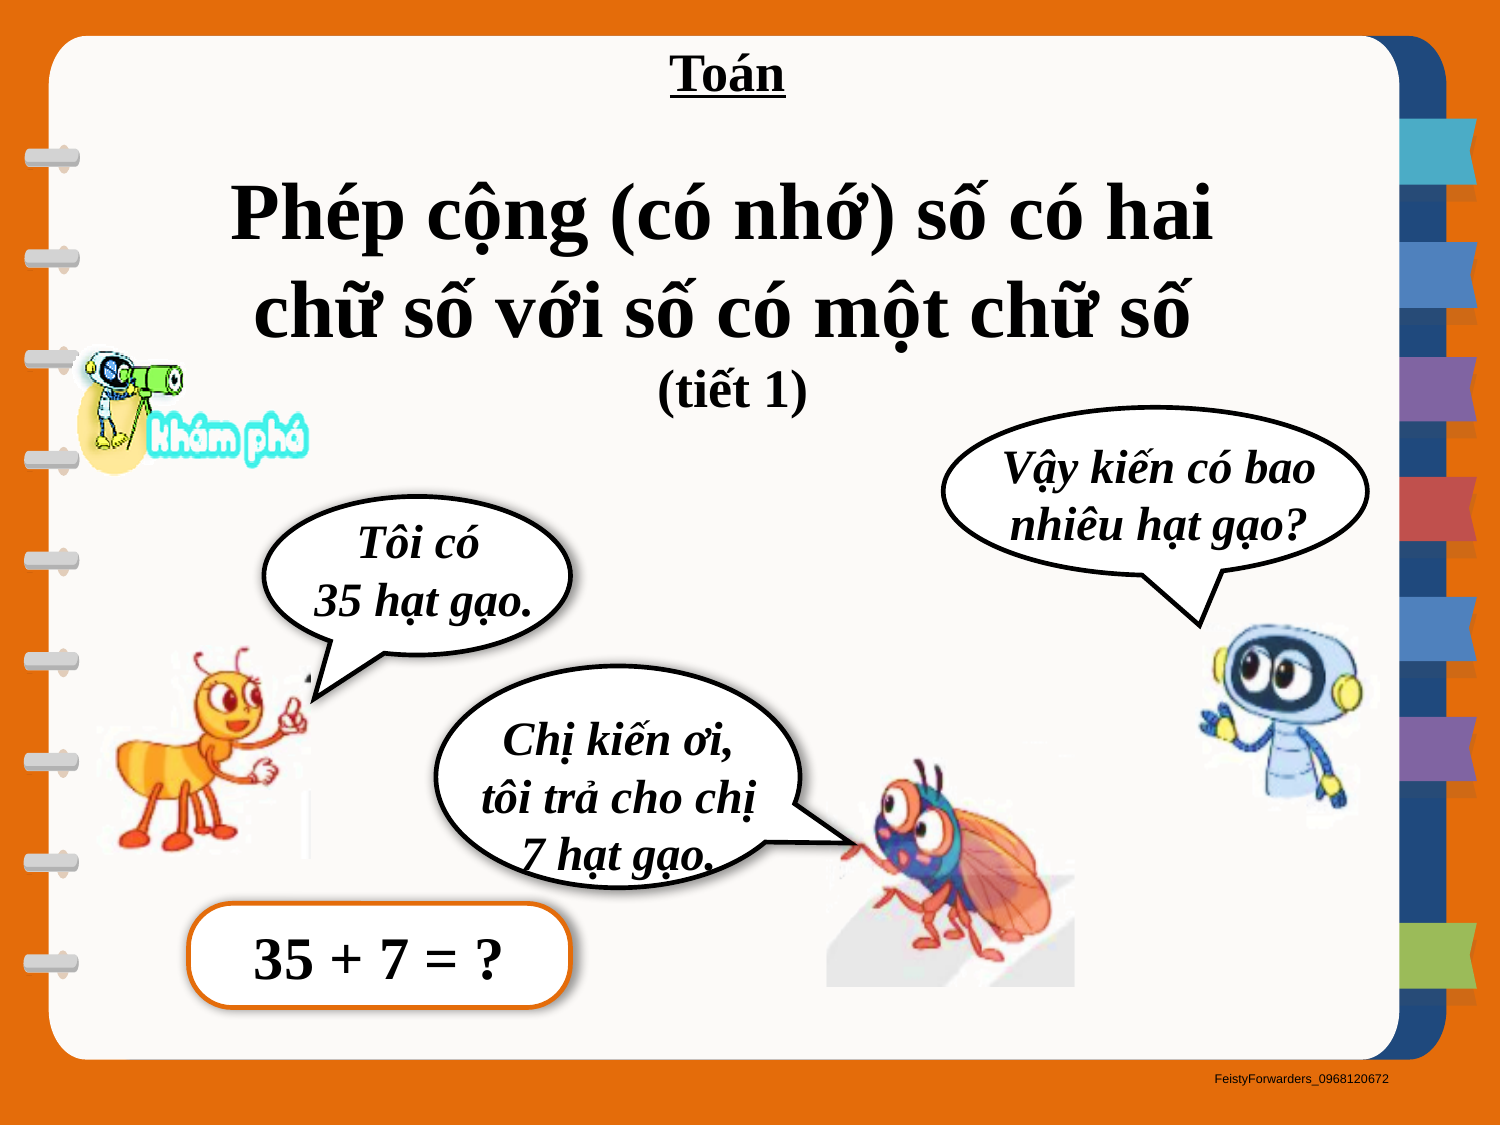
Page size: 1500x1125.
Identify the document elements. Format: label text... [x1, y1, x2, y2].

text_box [943, 407, 1373, 576]
picture [1195, 605, 1380, 849]
text_box Toán [155, 32, 1301, 109]
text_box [435, 666, 800, 890]
picture [815, 722, 1108, 987]
text_box 35 + 7 = ? [187, 902, 572, 1009]
text_box Phép cộng (có nhớ) số có hai chữ số với số có một chữ số (tiết 1) [70, 153, 1396, 424]
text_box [263, 496, 585, 656]
picture [54, 332, 357, 489]
picture [70, 645, 311, 859]
